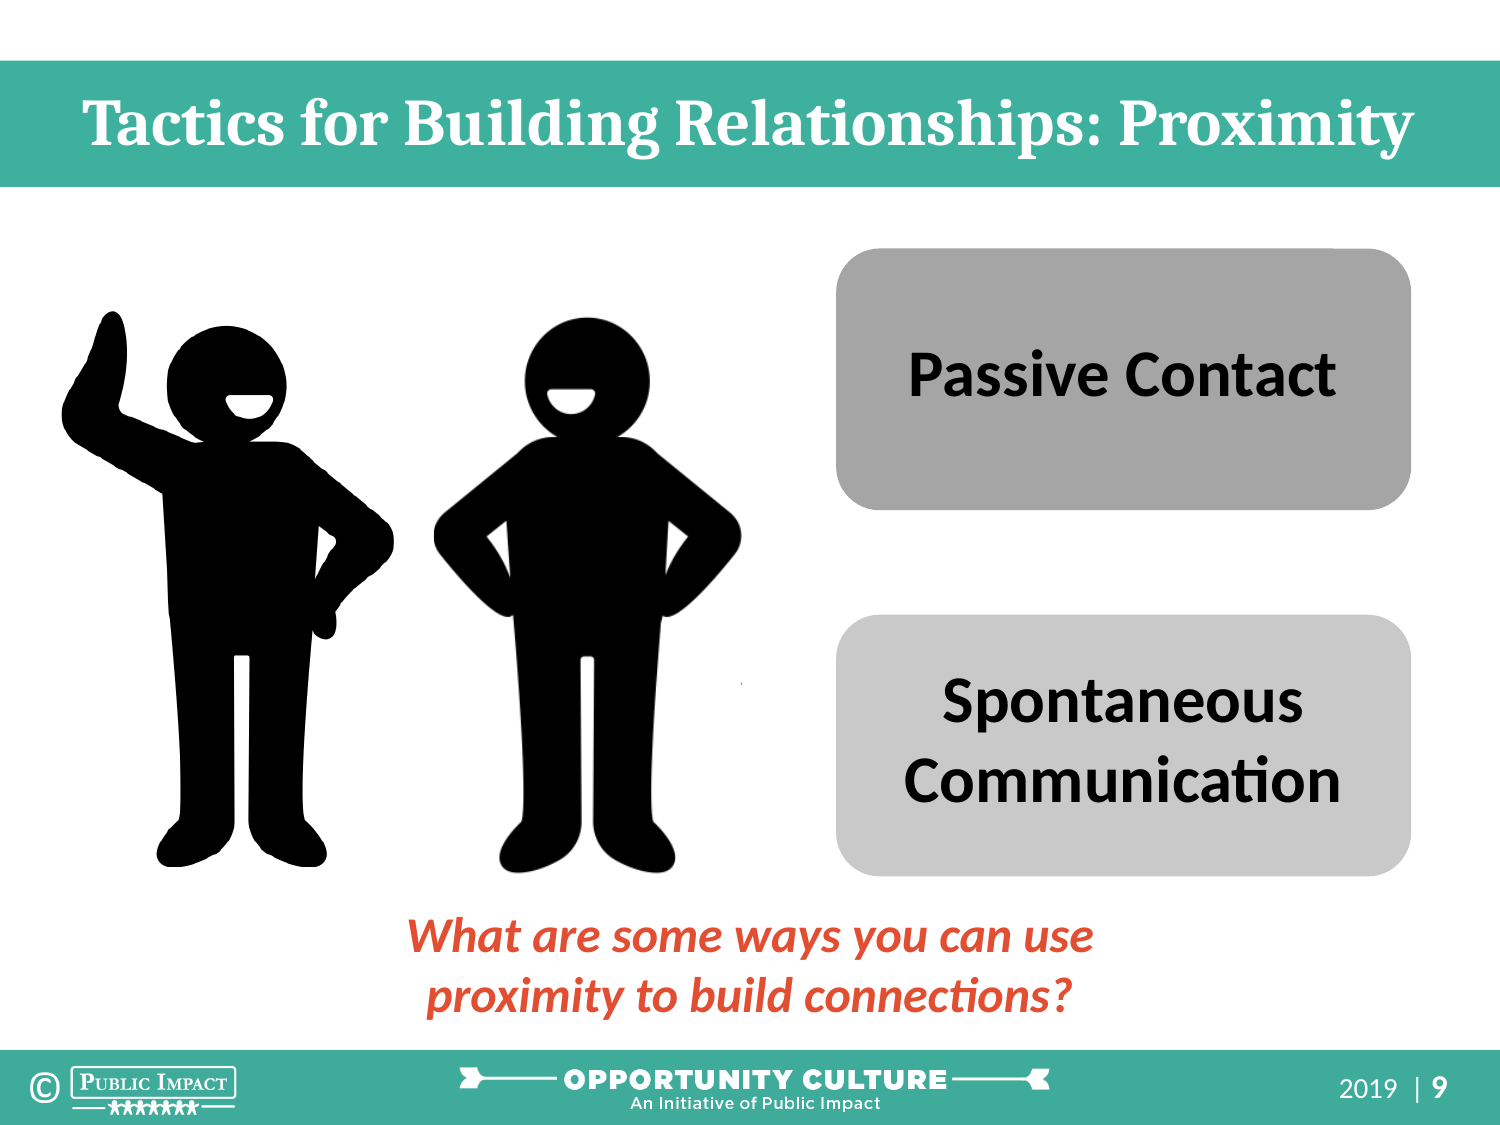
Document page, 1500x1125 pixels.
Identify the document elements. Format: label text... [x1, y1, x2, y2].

picture [57, 310, 433, 867]
list Tactics for Building Relationships: Proximity [0, 60, 1500, 187]
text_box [836, 614, 1412, 877]
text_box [836, 248, 1412, 511]
picture [15, 1058, 240, 1123]
text_box What are some ways you can use proximity to build connections? [319, 895, 1181, 1030]
picture [450, 1047, 1050, 1125]
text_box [433, 301, 775, 886]
